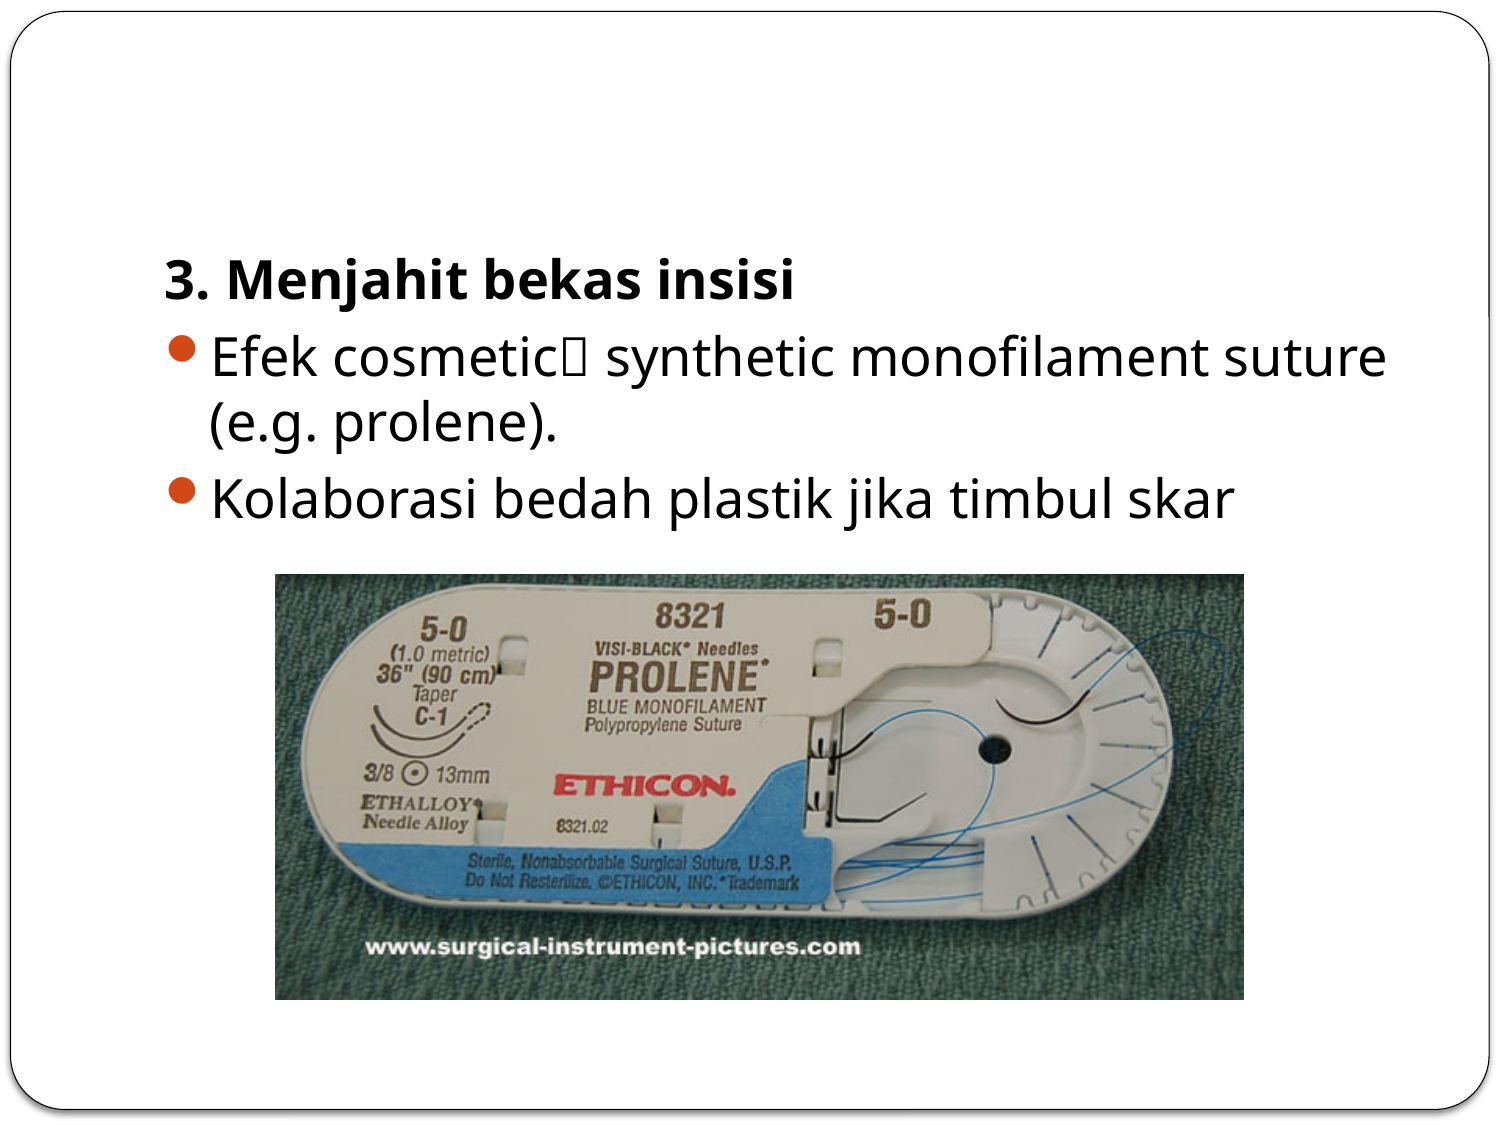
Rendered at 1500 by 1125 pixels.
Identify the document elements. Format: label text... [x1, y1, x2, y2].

picture [274, 574, 1244, 1001]
list 3. Menjahit bekas insisi Efek cosmetic synthetic monofilament suture (e.g. prolene). Kolaborasi bedah plastik jika timbul skar [150, 237, 1425, 588]
